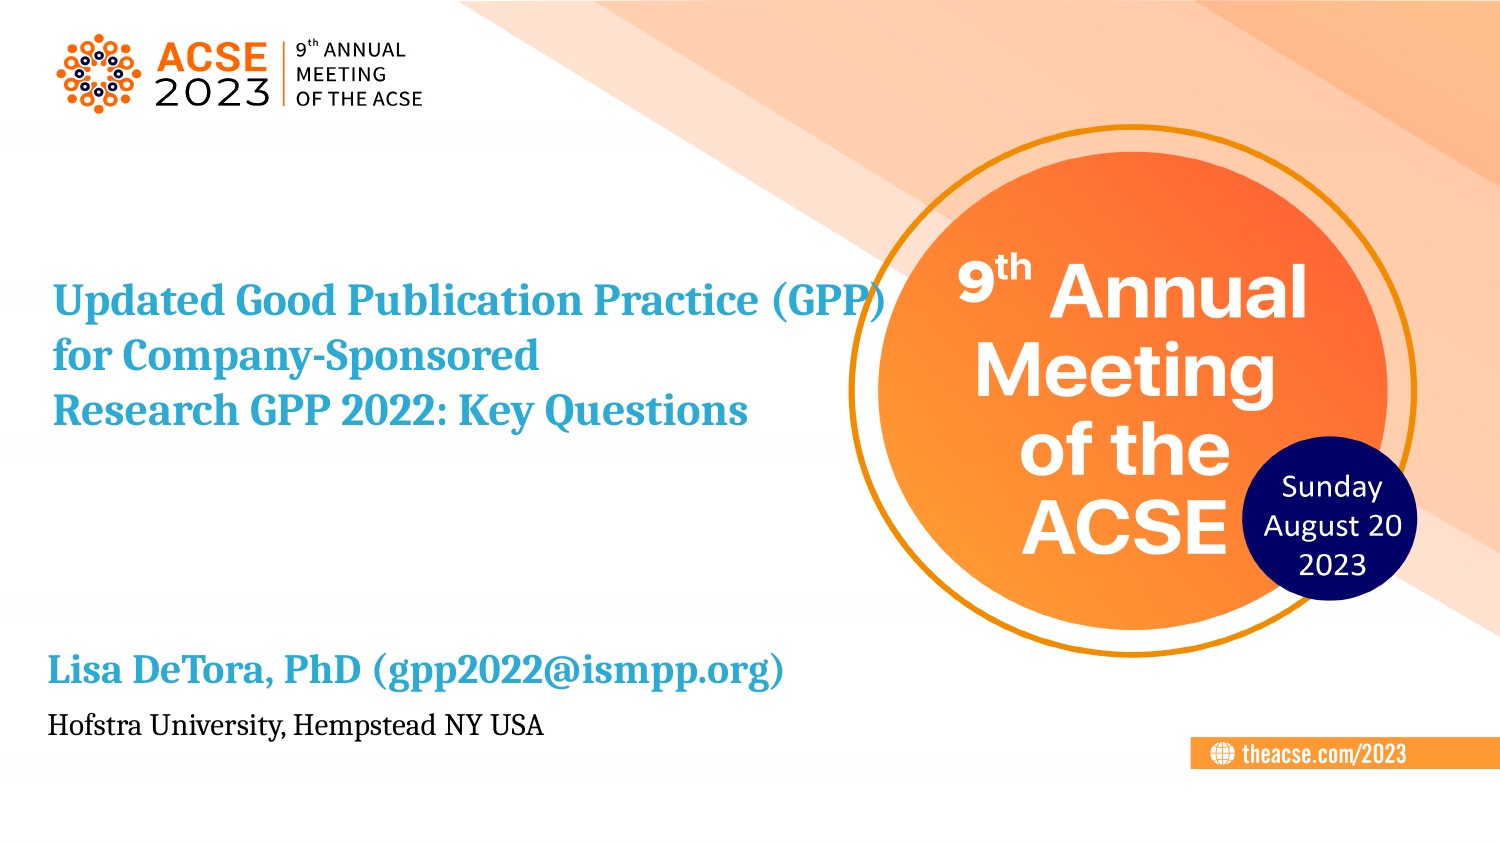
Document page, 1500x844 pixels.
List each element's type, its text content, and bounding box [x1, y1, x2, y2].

picture [0, 0, 1500, 844]
text_box Hofstra University, Hempstead NY USA [32, 696, 808, 800]
subtitle Updated Good Publication Practice (GPP) for Company-Sponsored Research GPP 2022: Key Questions [37, 262, 913, 610]
text_box Lisa DeTora, PhD (gpp2022@ismpp.org) [32, 634, 908, 682]
